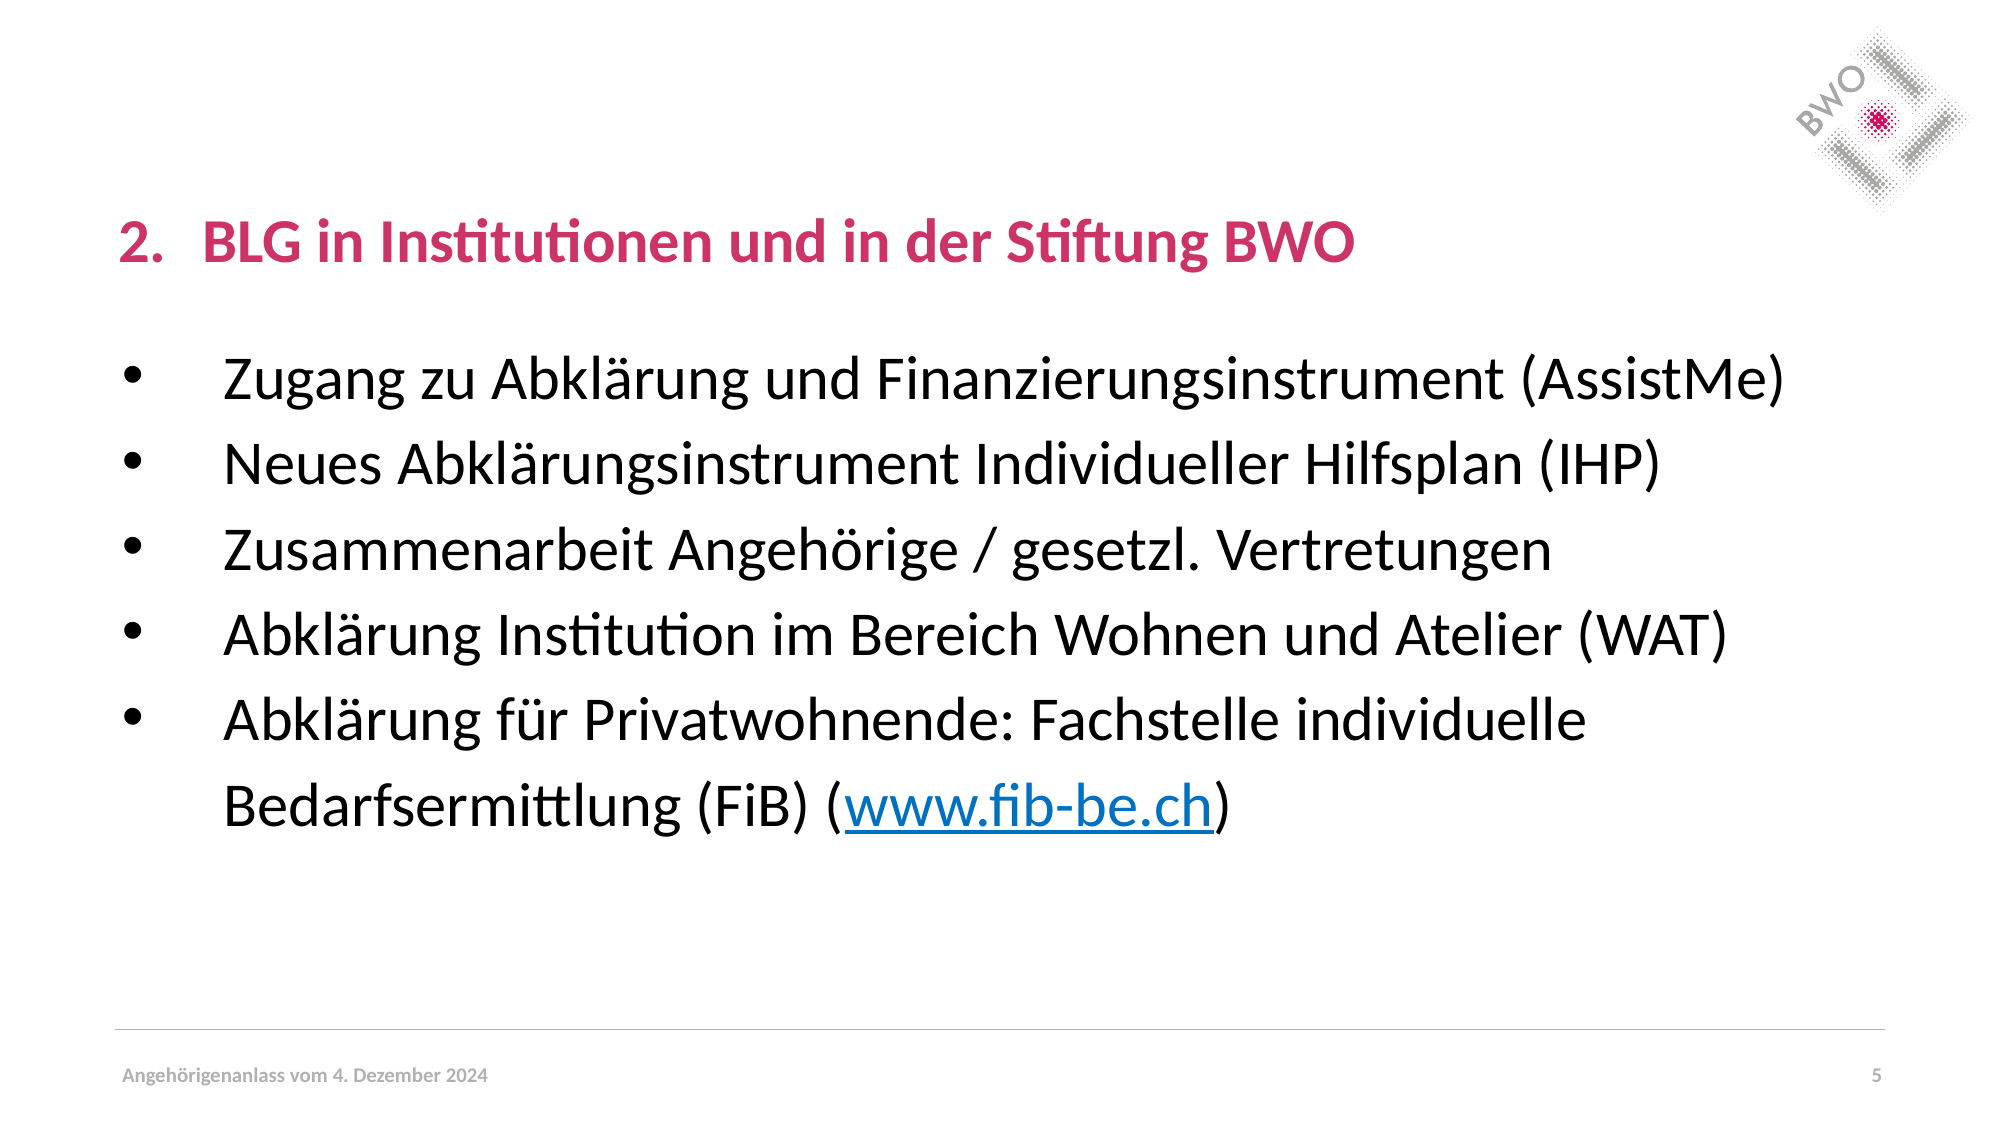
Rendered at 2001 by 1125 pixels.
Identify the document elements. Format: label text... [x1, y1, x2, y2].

list Zugang zu Abklärung und Finanzierungsinstrument (AssistMe) Neues Abklärungsinstrument Individueller Hilfsplan (IHP) Zusammenarbeit Angehörige / gesetzl. Vertretungen Abklärung Institution im Bereich Wohnen und Atelier (WAT) Abklärung für Privatwohnende: Fachstelle individuelle Bedarfsermittlung (FiB) (www.fib-be.ch) [121, 326, 1886, 1041]
title BLG in Institutionen und in der Stiftung BWO [118, 208, 1713, 276]
slide_number 5 [1759, 1058, 1883, 1083]
footer Angehörigenanlass vom 4. Dezember 2024 [122, 1058, 1461, 1083]
